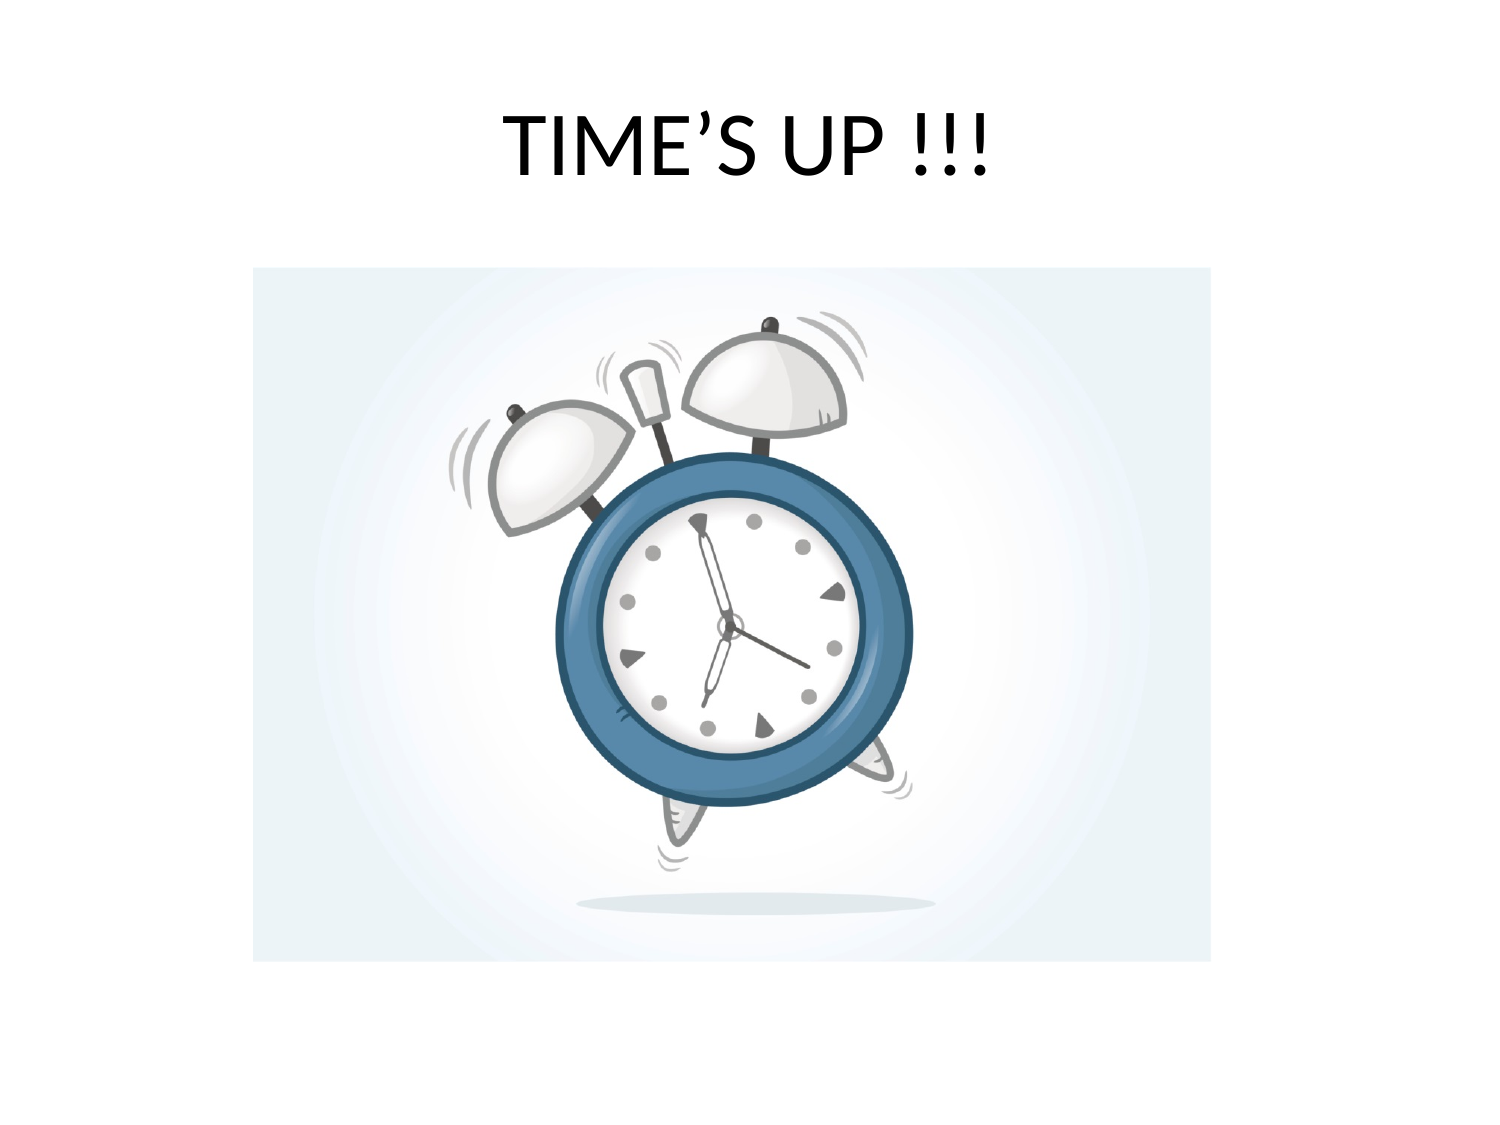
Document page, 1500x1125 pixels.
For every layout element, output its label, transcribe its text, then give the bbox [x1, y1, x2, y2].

title TIME’S UP !!! [75, 45, 1425, 233]
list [253, 266, 1213, 962]
